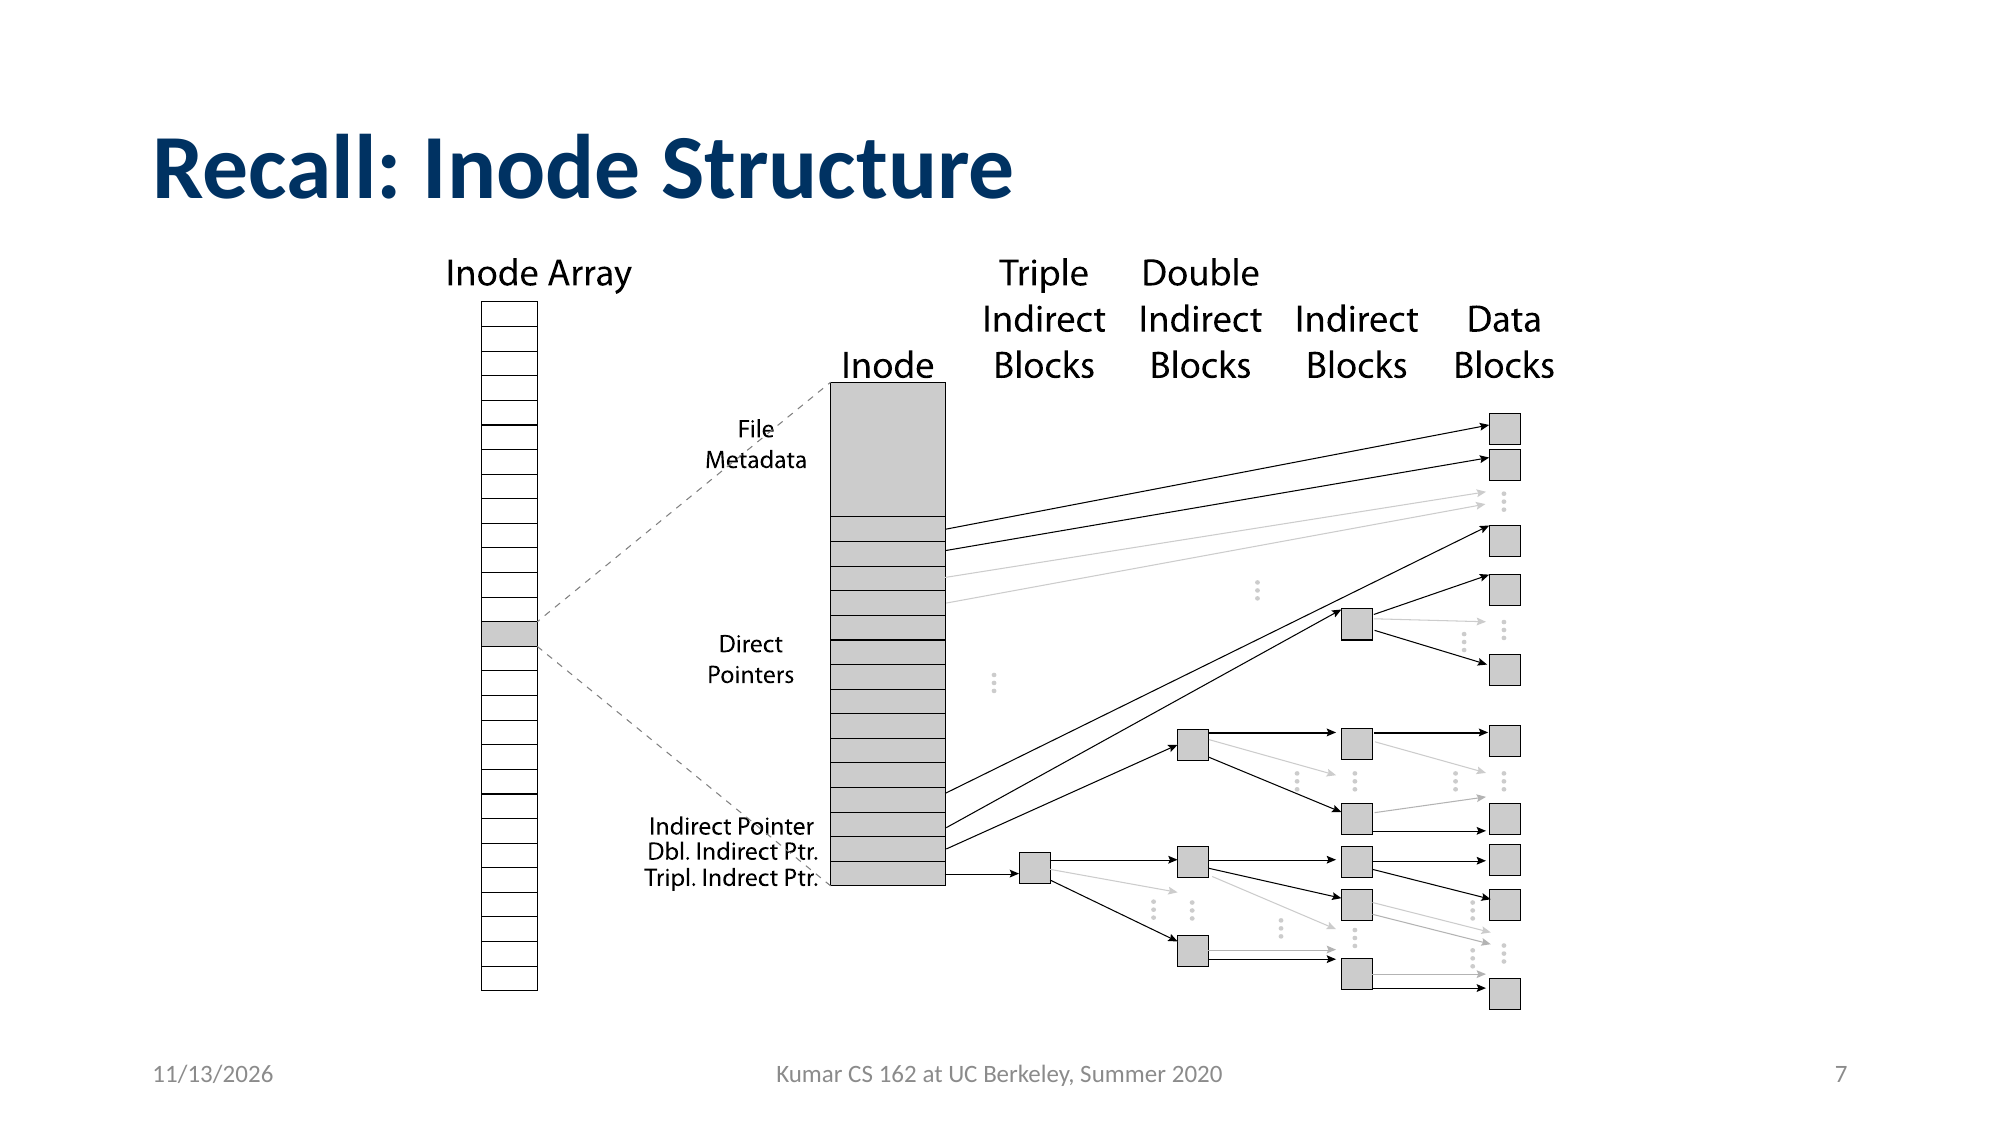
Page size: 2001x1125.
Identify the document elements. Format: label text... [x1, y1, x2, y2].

title Recall: Inode Structure [137, 59, 1863, 278]
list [310, 252, 1690, 1011]
slide_number 7 [1412, 1042, 1863, 1103]
footer Kumar CS 162 at UC Berkeley, Summer 2020 [662, 1042, 1338, 1103]
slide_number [137, 1042, 588, 1103]
